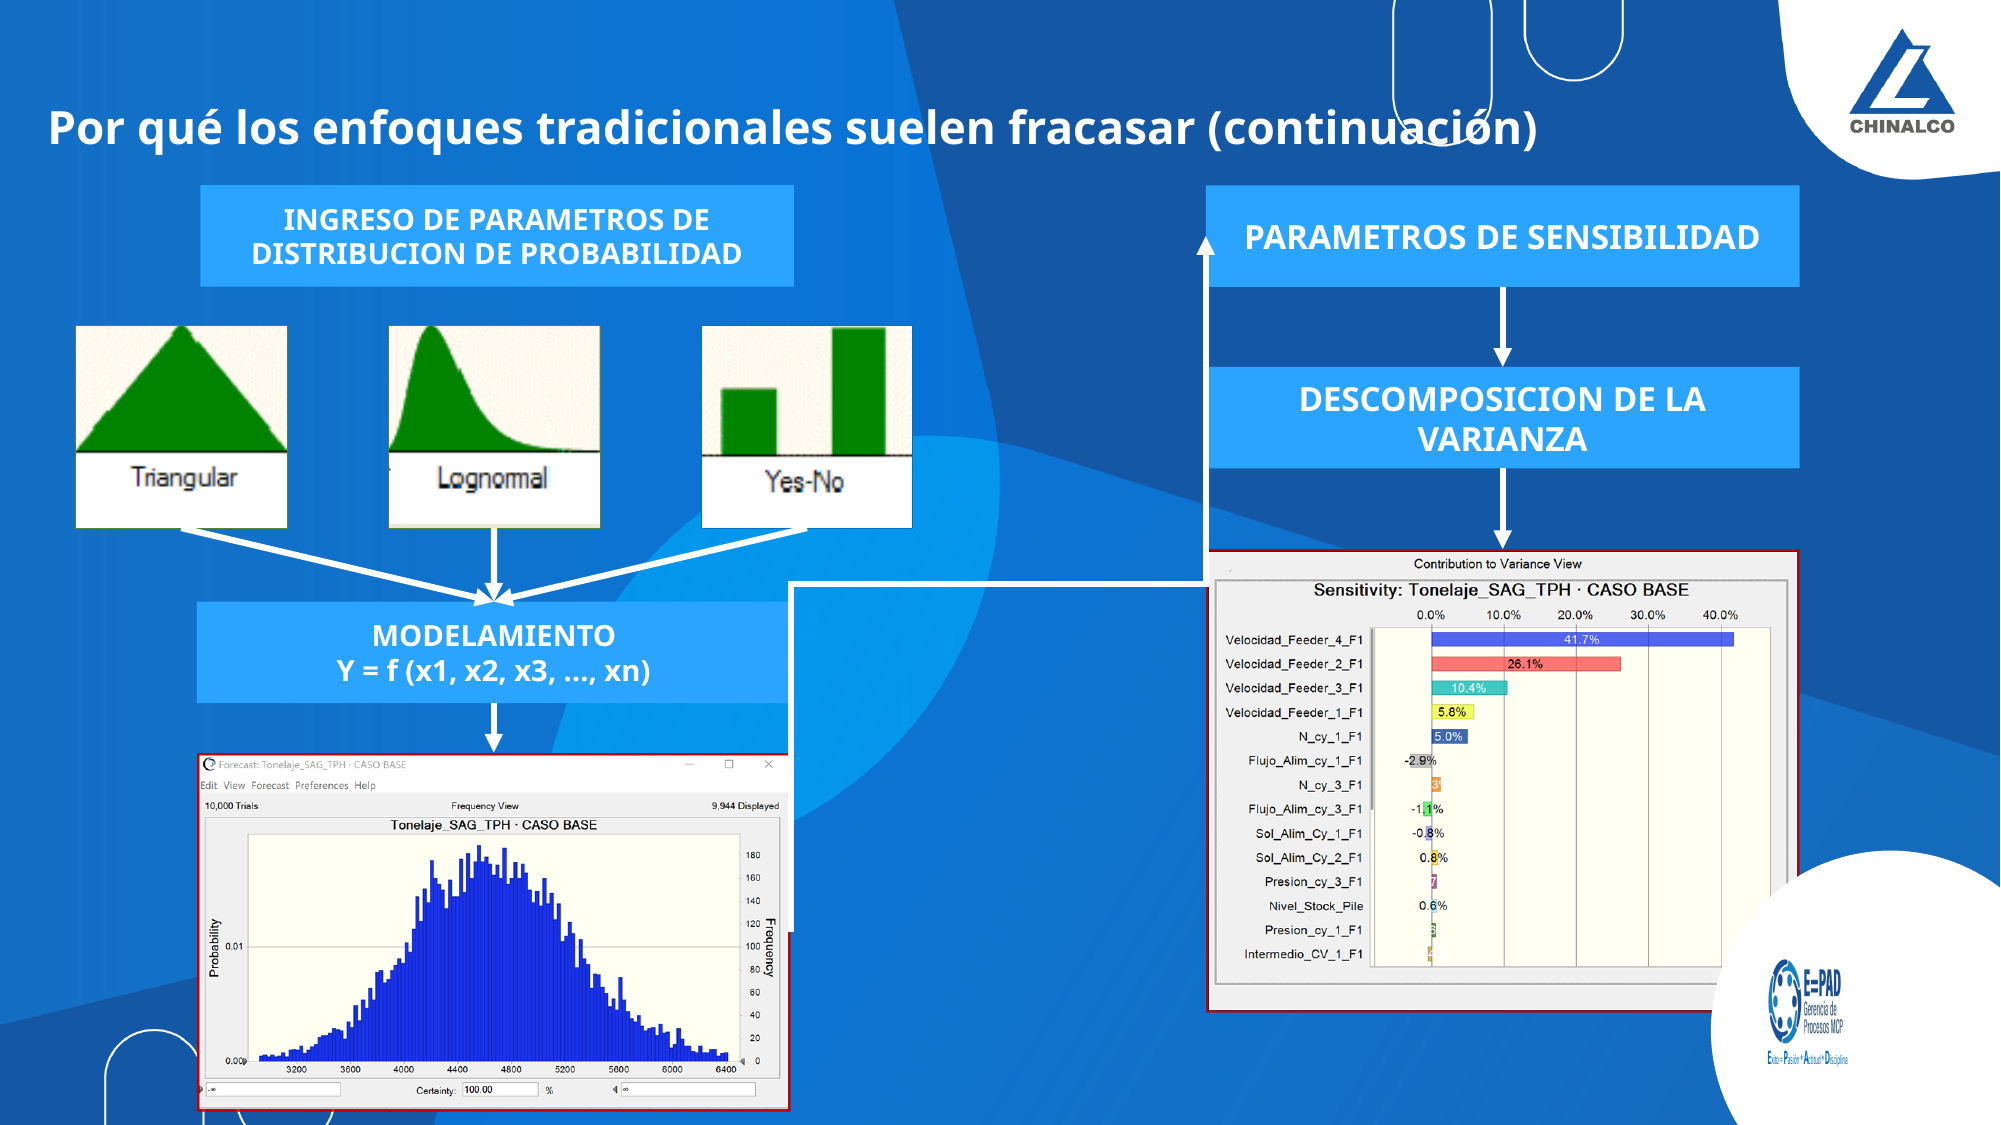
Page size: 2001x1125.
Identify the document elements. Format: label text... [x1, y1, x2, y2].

text_box [1709, 849, 2000, 1125]
text_box MODELAMIENTO Y = f (x1, x2, x3, …, xn) [196, 602, 788, 704]
text_box Por qué los enfoques tradicionales suelen fracasar (continuación) [47, 38, 1906, 157]
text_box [790, 236, 1206, 933]
picture [0, 0, 2000, 1125]
text_box PARAMETROS DE SENSIBILIDAD [1205, 184, 1801, 288]
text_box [493, 528, 790, 602]
text_box DESCOMPOSICION DE LA VARIANZA [1209, 366, 1801, 469]
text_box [181, 528, 493, 602]
text_box INGRESO DE PARAMETROS DE DISTRIBUCION DE PROBABILIDAD [199, 184, 795, 288]
